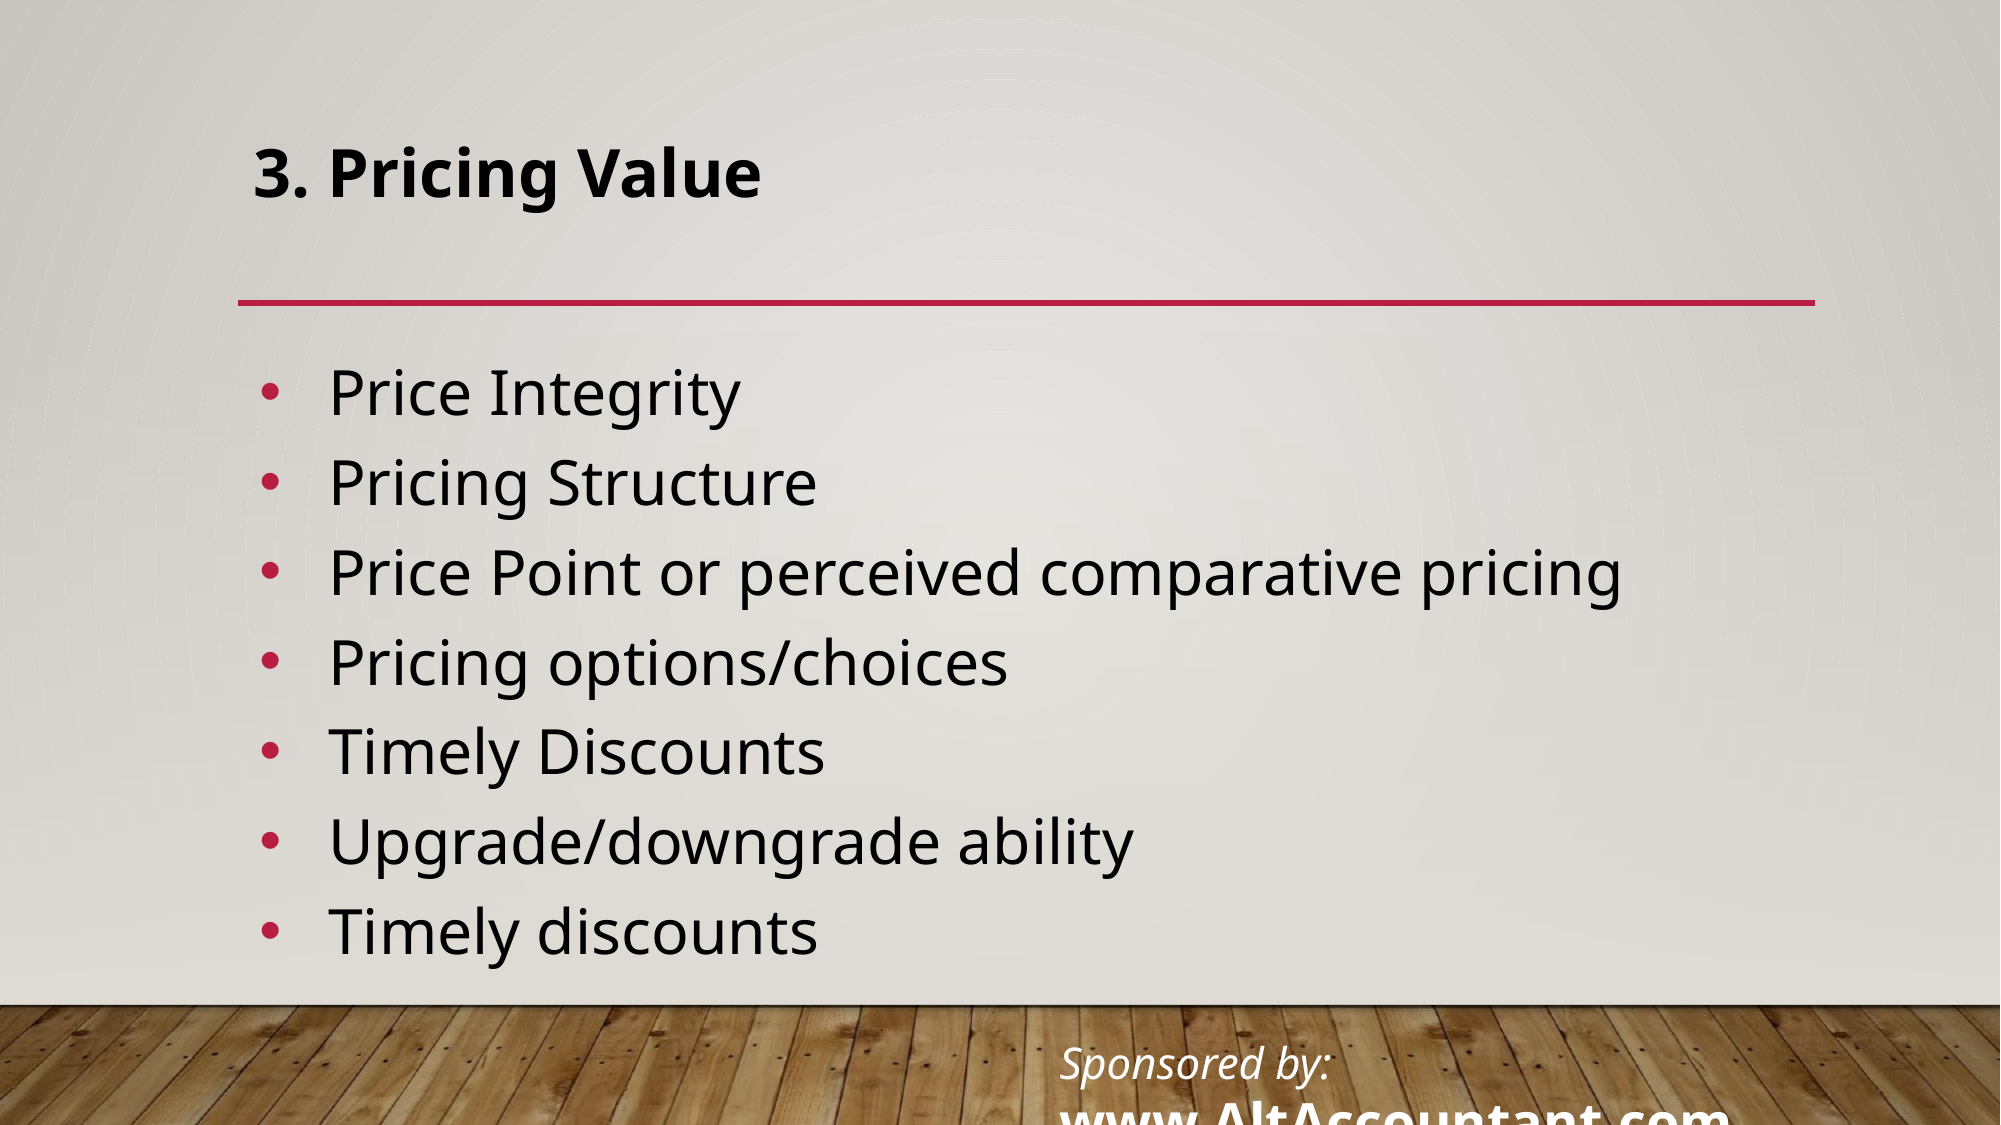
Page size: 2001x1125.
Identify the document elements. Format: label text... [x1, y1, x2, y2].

title 3. Pricing Value [238, 131, 1814, 305]
picture [0, 1005, 2000, 1125]
list Price Integrity Pricing Structure Price Point or perceived comparative pricing Pricing options/choices Timely Discounts Upgrade/downgrade ability Timely discounts [238, 330, 1814, 991]
text_box Sponsored by: www.AltAccountant.com [1044, 1021, 2000, 1097]
